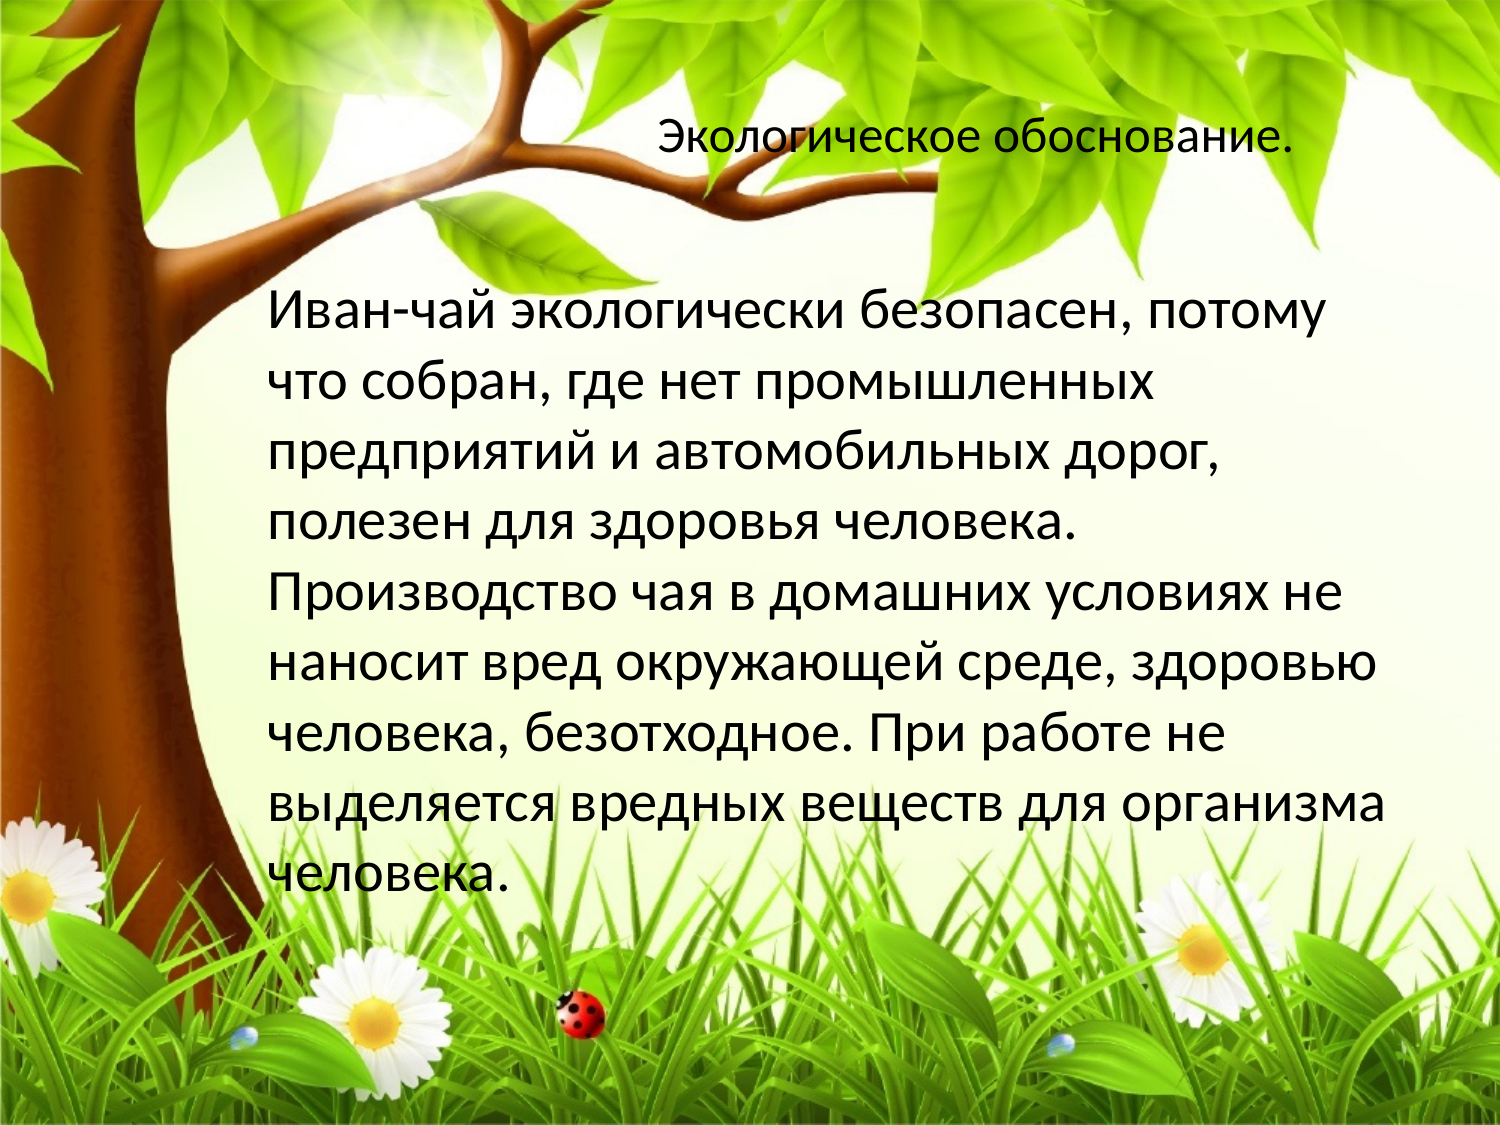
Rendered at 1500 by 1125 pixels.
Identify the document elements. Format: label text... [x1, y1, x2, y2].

picture [0, 0, 1500, 1125]
title Экологическое обоснование. [527, 93, 1425, 233]
list Иван-чай экологически безопасен, потому что собран, где нет промышленных предприятий и автомобильных дорог, полезен для здоровья человека. Производство чая в домашних условиях не наносит вред окружающей среде, здоровью человека, безотходное. При работе не выделяется вредных веществ для организма человека. [199, 262, 1425, 914]
